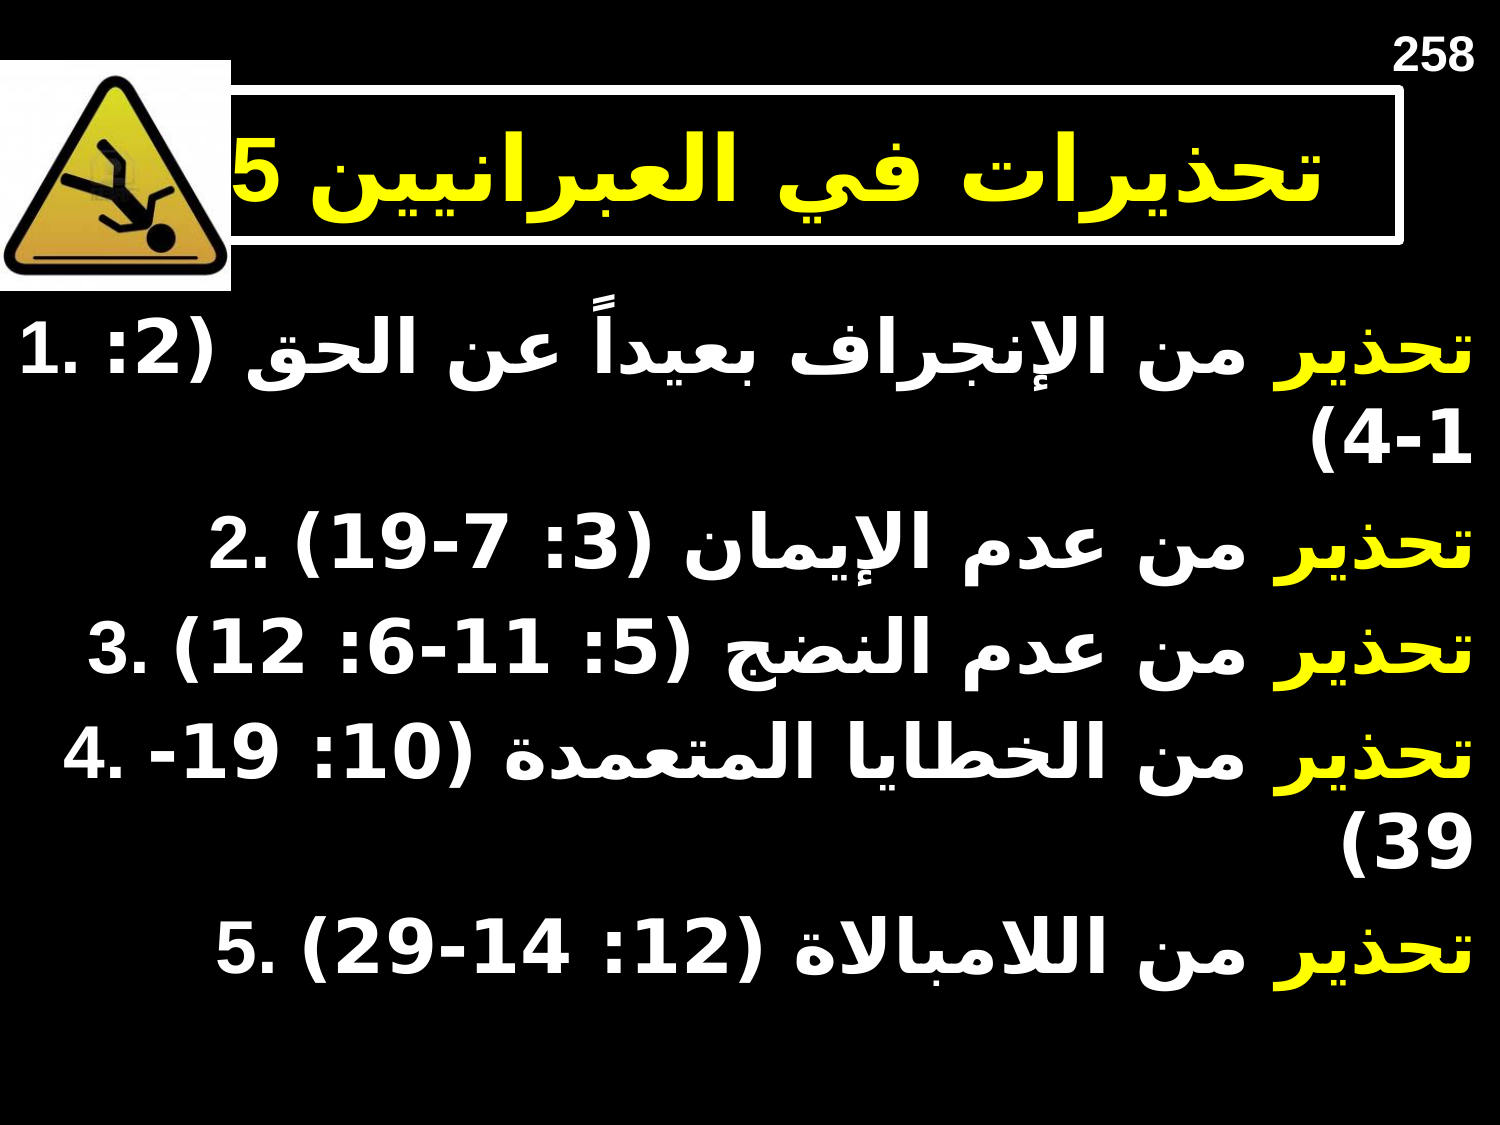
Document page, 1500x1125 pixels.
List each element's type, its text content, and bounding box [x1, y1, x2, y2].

picture [0, 60, 231, 291]
text_box [235, 241, 1288, 245]
text_box 1. تحذير من الإنجراف بعيداً عن الحق (2: 1-4) 2. تحذير من عدم الإيمان (3: 7-19) 3. تحذير من عدم النضج (5: 11-6: 12) 4. تحذير من الخطايا المتعمدة (10: 19-39) 5. تحذير من اللامبالاة (12: 14-29) [0, 290, 1492, 996]
text_box 258 [1377, 14, 1491, 89]
title 5 تحذيرات في العبرانيين [235, 90, 1400, 241]
